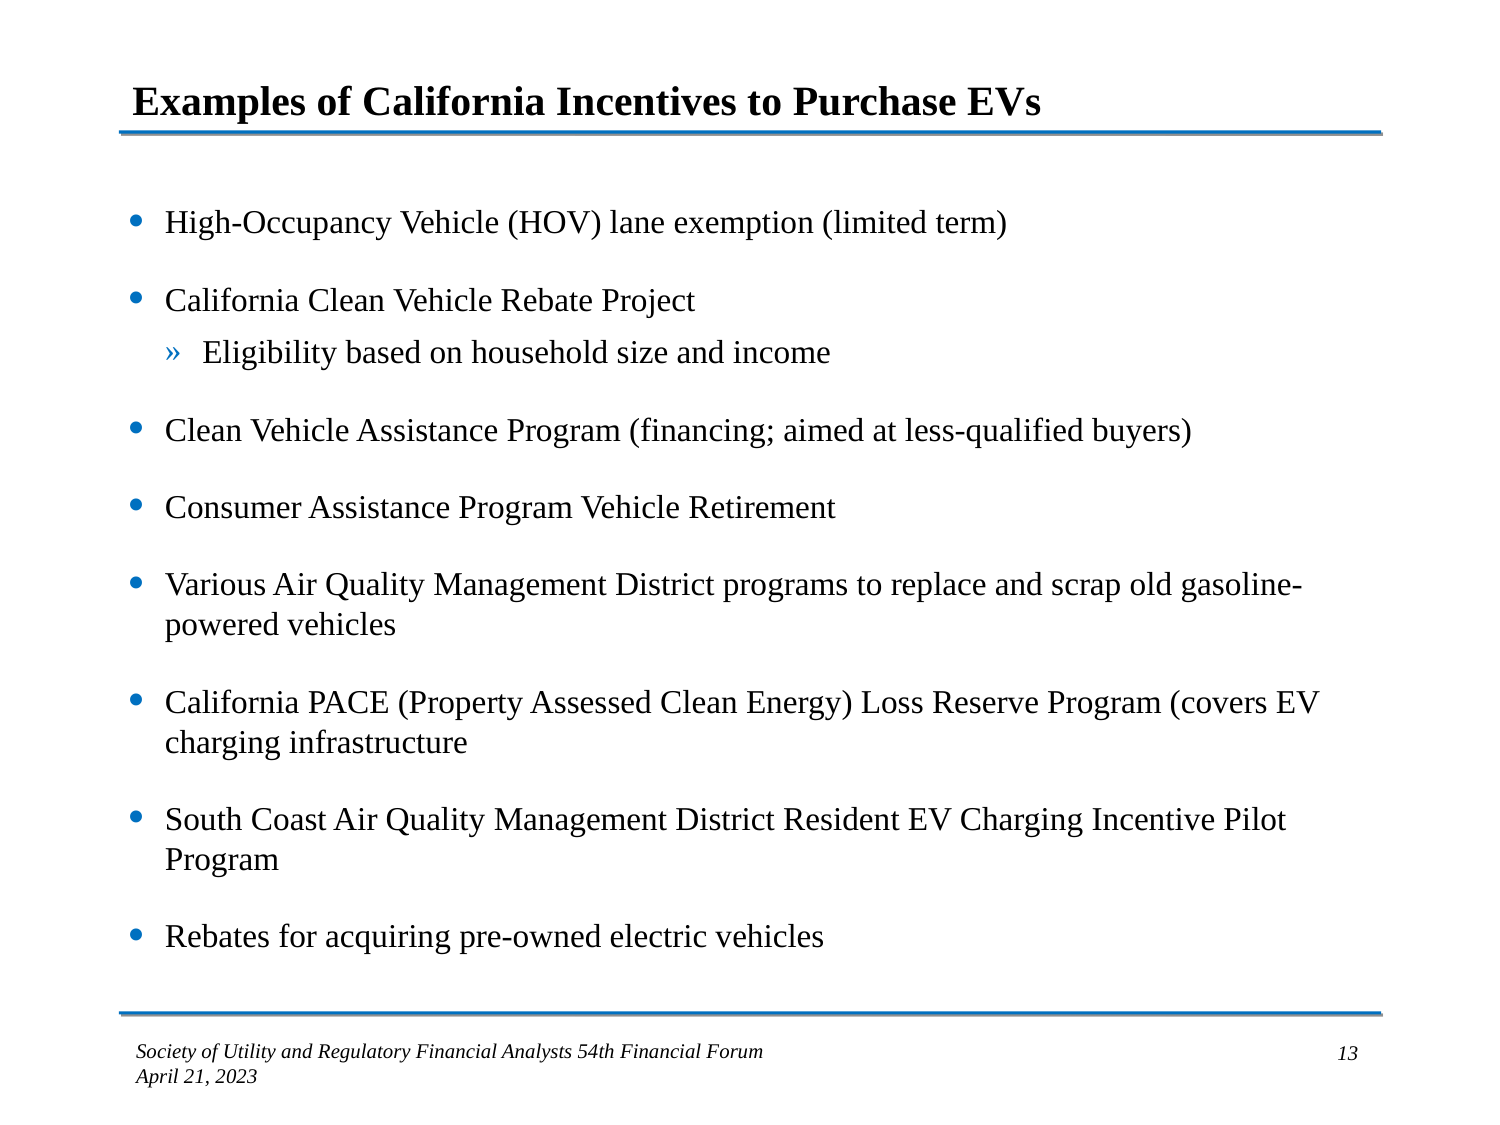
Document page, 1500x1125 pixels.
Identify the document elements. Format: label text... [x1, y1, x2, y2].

title Examples of California Incentives to Purchase EVs [117, 0, 1393, 132]
list High-Occupancy Vehicle (HOV) lane exemption (limited term) California Clean Vehicle Rebate Project Eligibility based on household size and income Clean Vehicle Assistance Program (financing; aimed at less-qualified buyers) Consumer Assistance Program Vehicle Retirement Various Air Quality Management District programs to replace and scrap old gasoline-powered vehicles California PACE (Property Assessed Clean Energy) Loss Reserve Program (covers EV charging infrastructure South Coast Air Quality Management District Resident EV Charging Incentive Pilot Program Rebates for acquiring pre-owned electric vehicles [112, 193, 1388, 1000]
